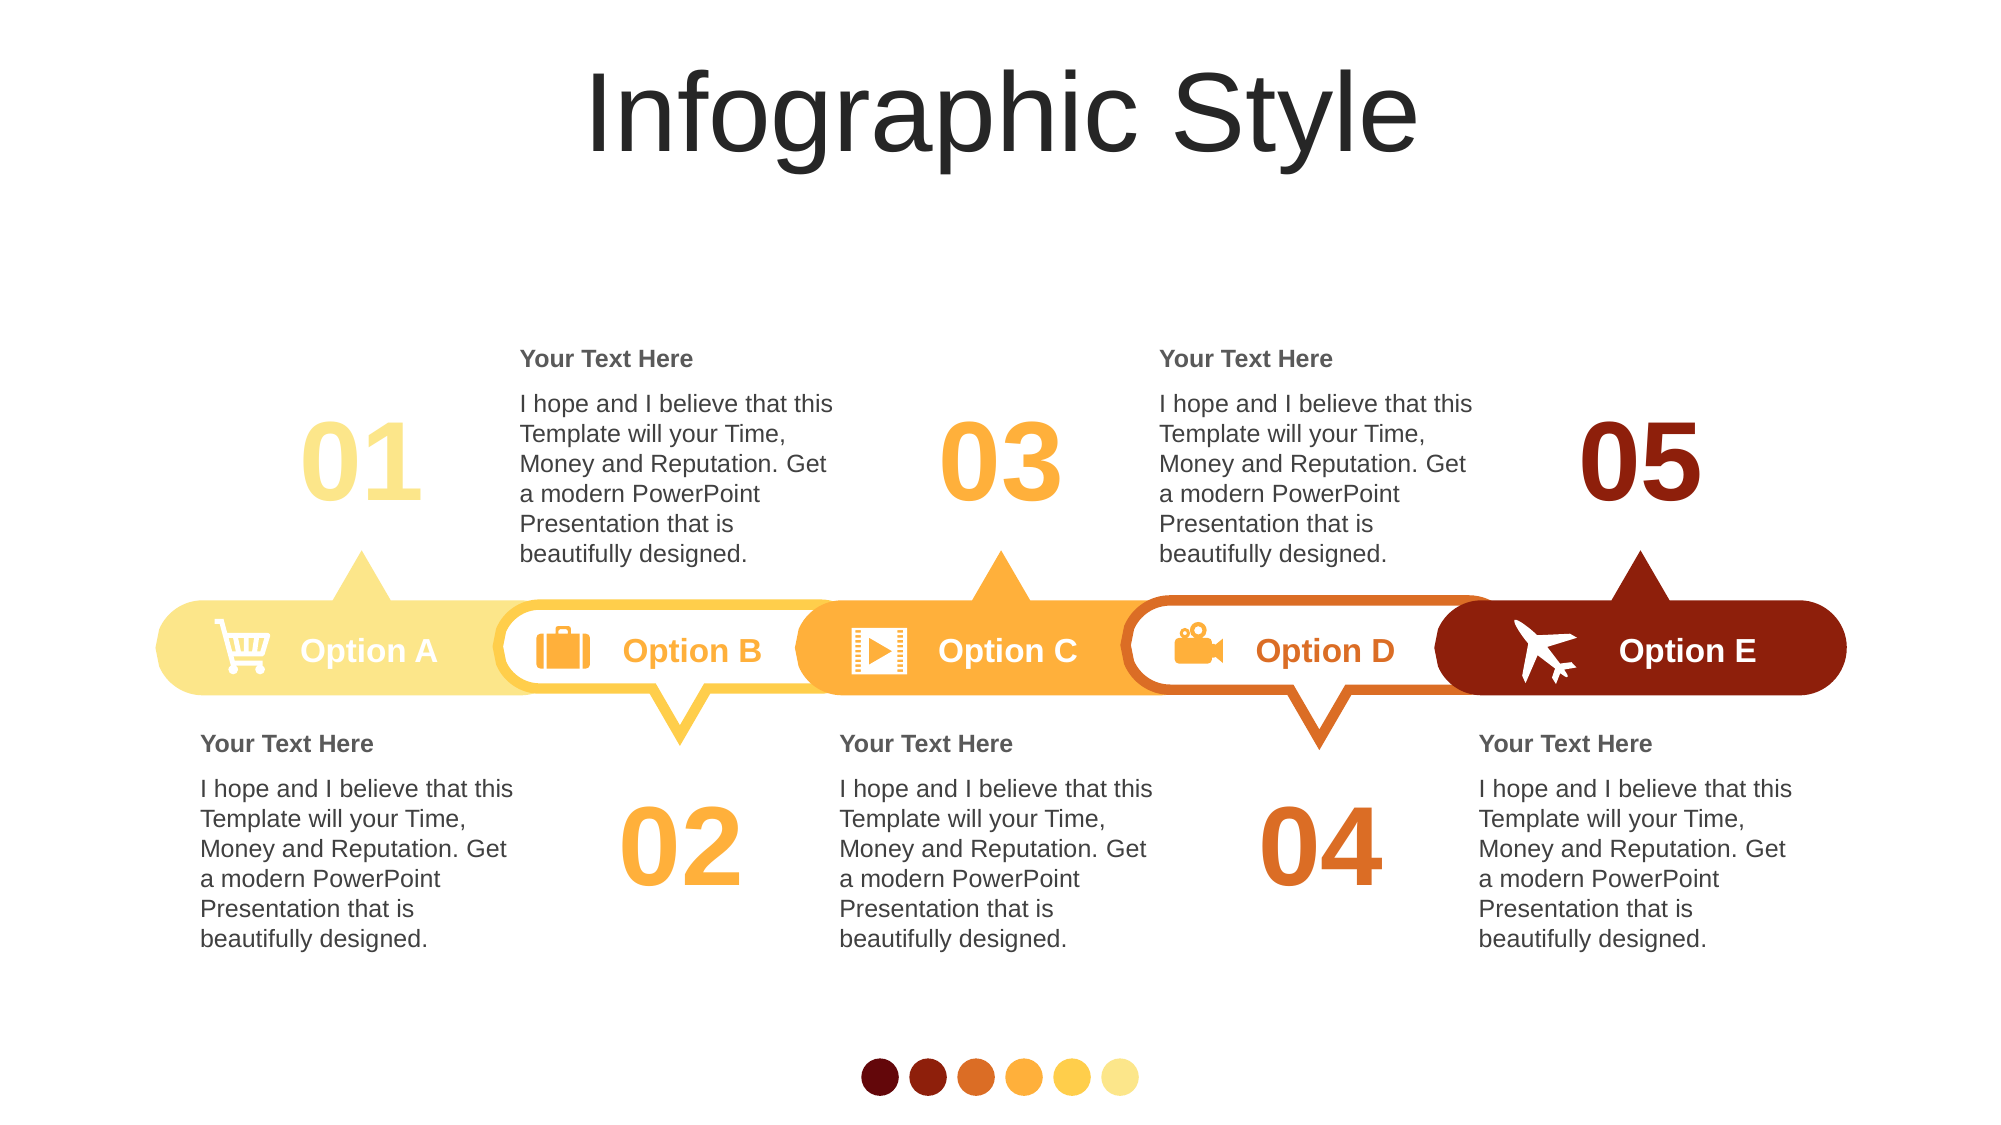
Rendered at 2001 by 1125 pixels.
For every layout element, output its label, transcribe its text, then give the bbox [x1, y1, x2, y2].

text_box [824, 719, 1178, 963]
text_box 03 [917, 380, 1085, 530]
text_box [504, 334, 858, 578]
list Infographic Style [53, 55, 1952, 175]
text_box 04 [1237, 765, 1405, 915]
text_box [185, 719, 539, 963]
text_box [1464, 719, 1818, 963]
text_box 05 [1557, 380, 1724, 530]
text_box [1144, 334, 1498, 578]
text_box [155, 550, 1847, 740]
text_box 01 [278, 380, 446, 530]
text_box 02 [598, 765, 765, 915]
